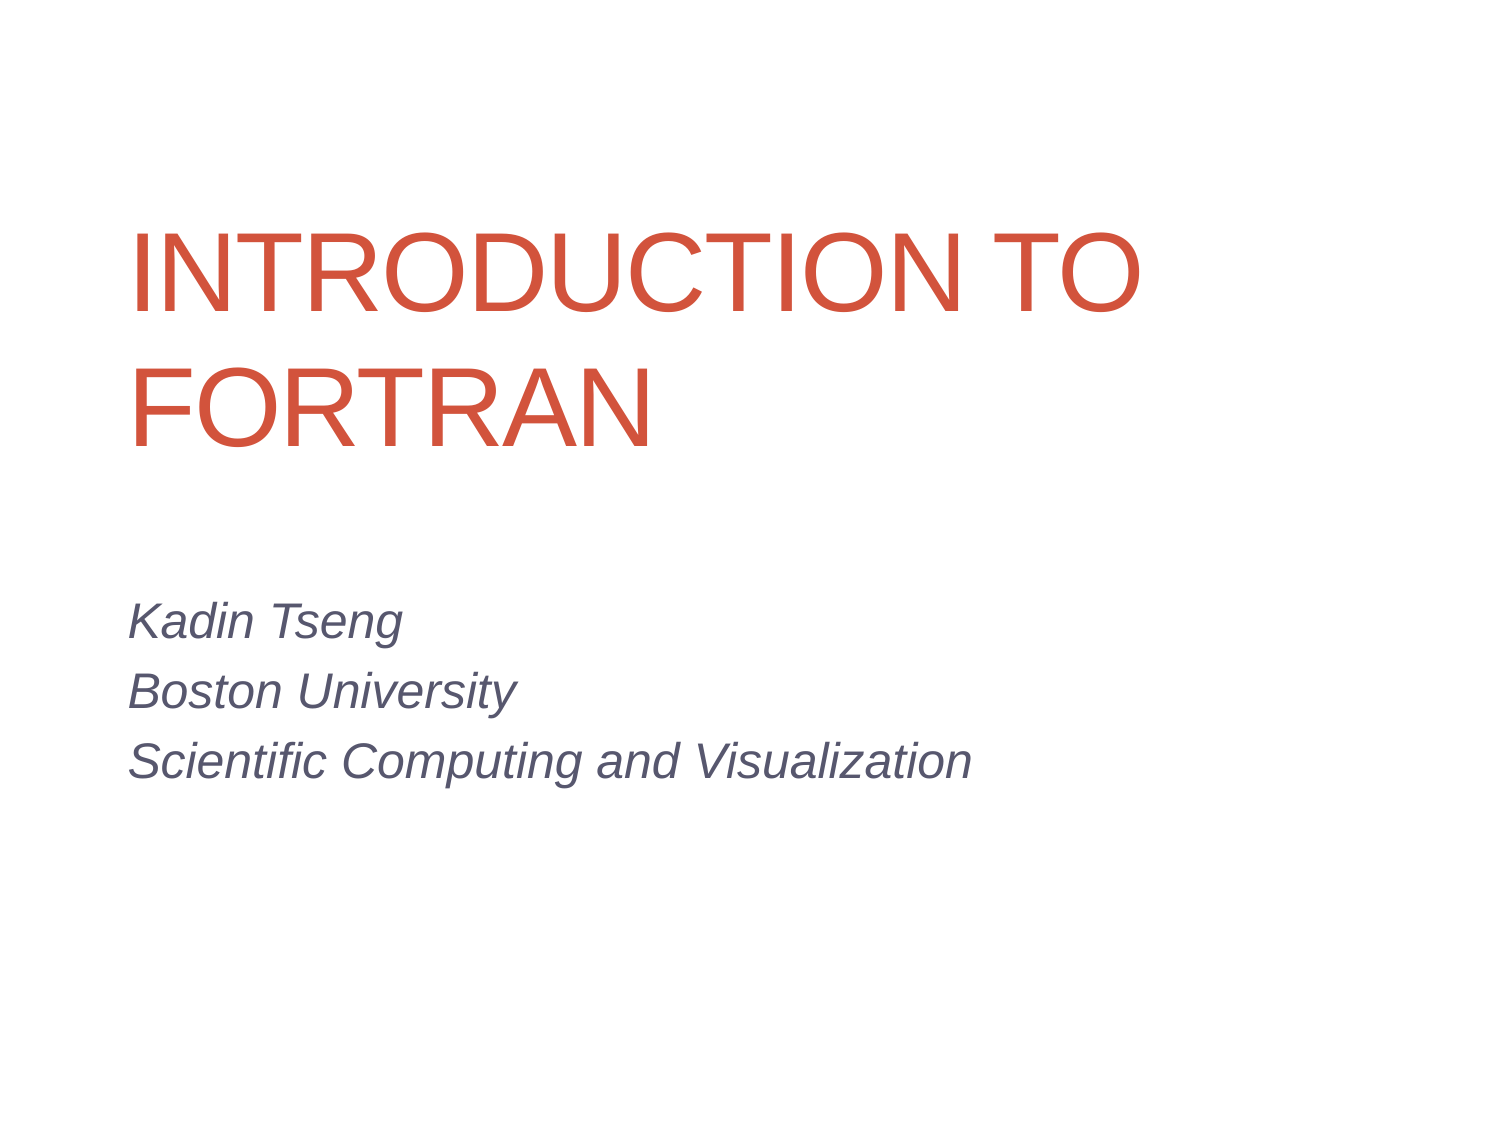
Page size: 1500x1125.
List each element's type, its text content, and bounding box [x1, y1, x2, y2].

subtitle Kadin Tseng Boston University Scientific Computing and Visualization [112, 581, 1163, 869]
title Introduction to Fortran [112, 160, 1400, 477]
